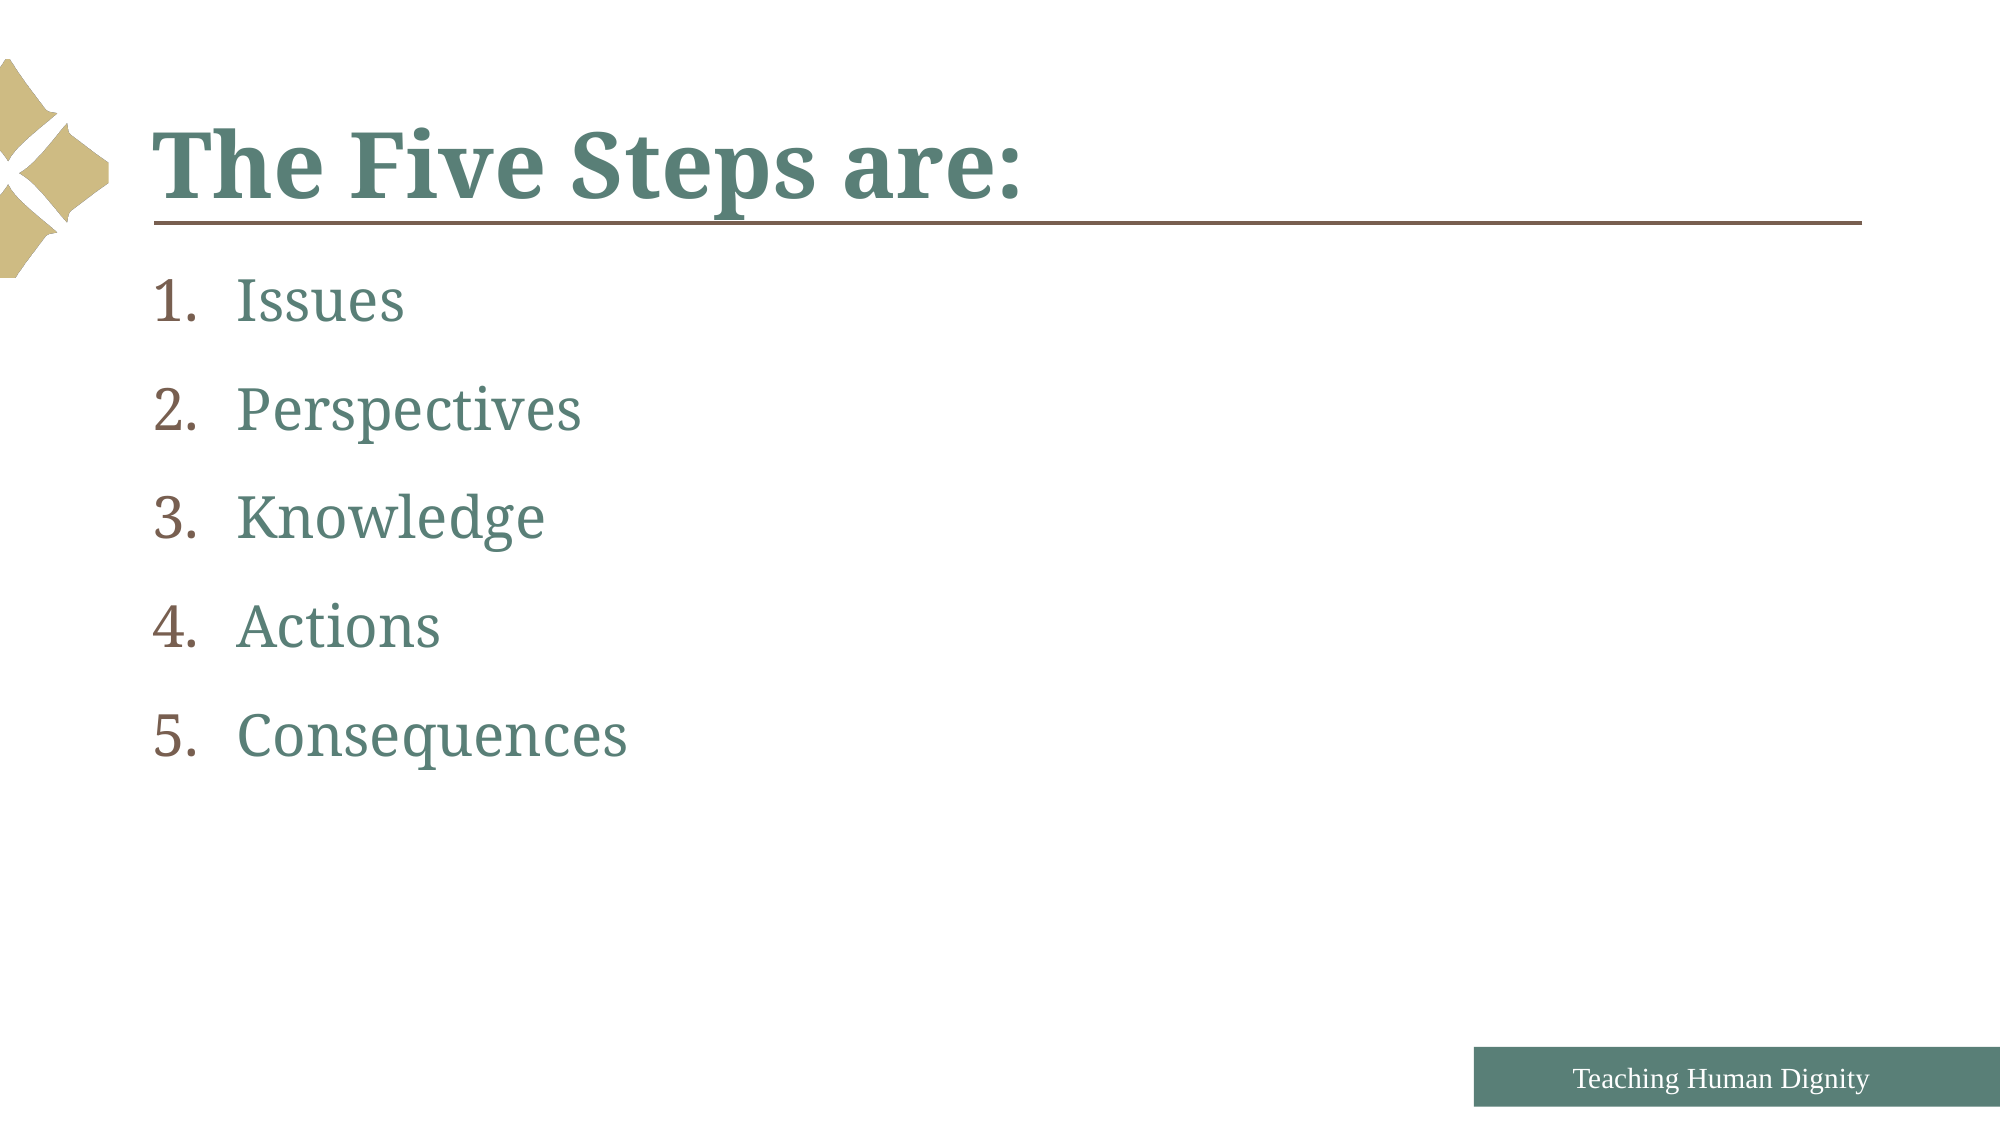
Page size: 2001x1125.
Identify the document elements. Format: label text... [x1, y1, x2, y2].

title The Five Steps are: [137, 59, 1863, 263]
picture [0, 59, 109, 278]
list Issues Perspectives Knowledge Actions Consequences [137, 263, 1863, 1049]
